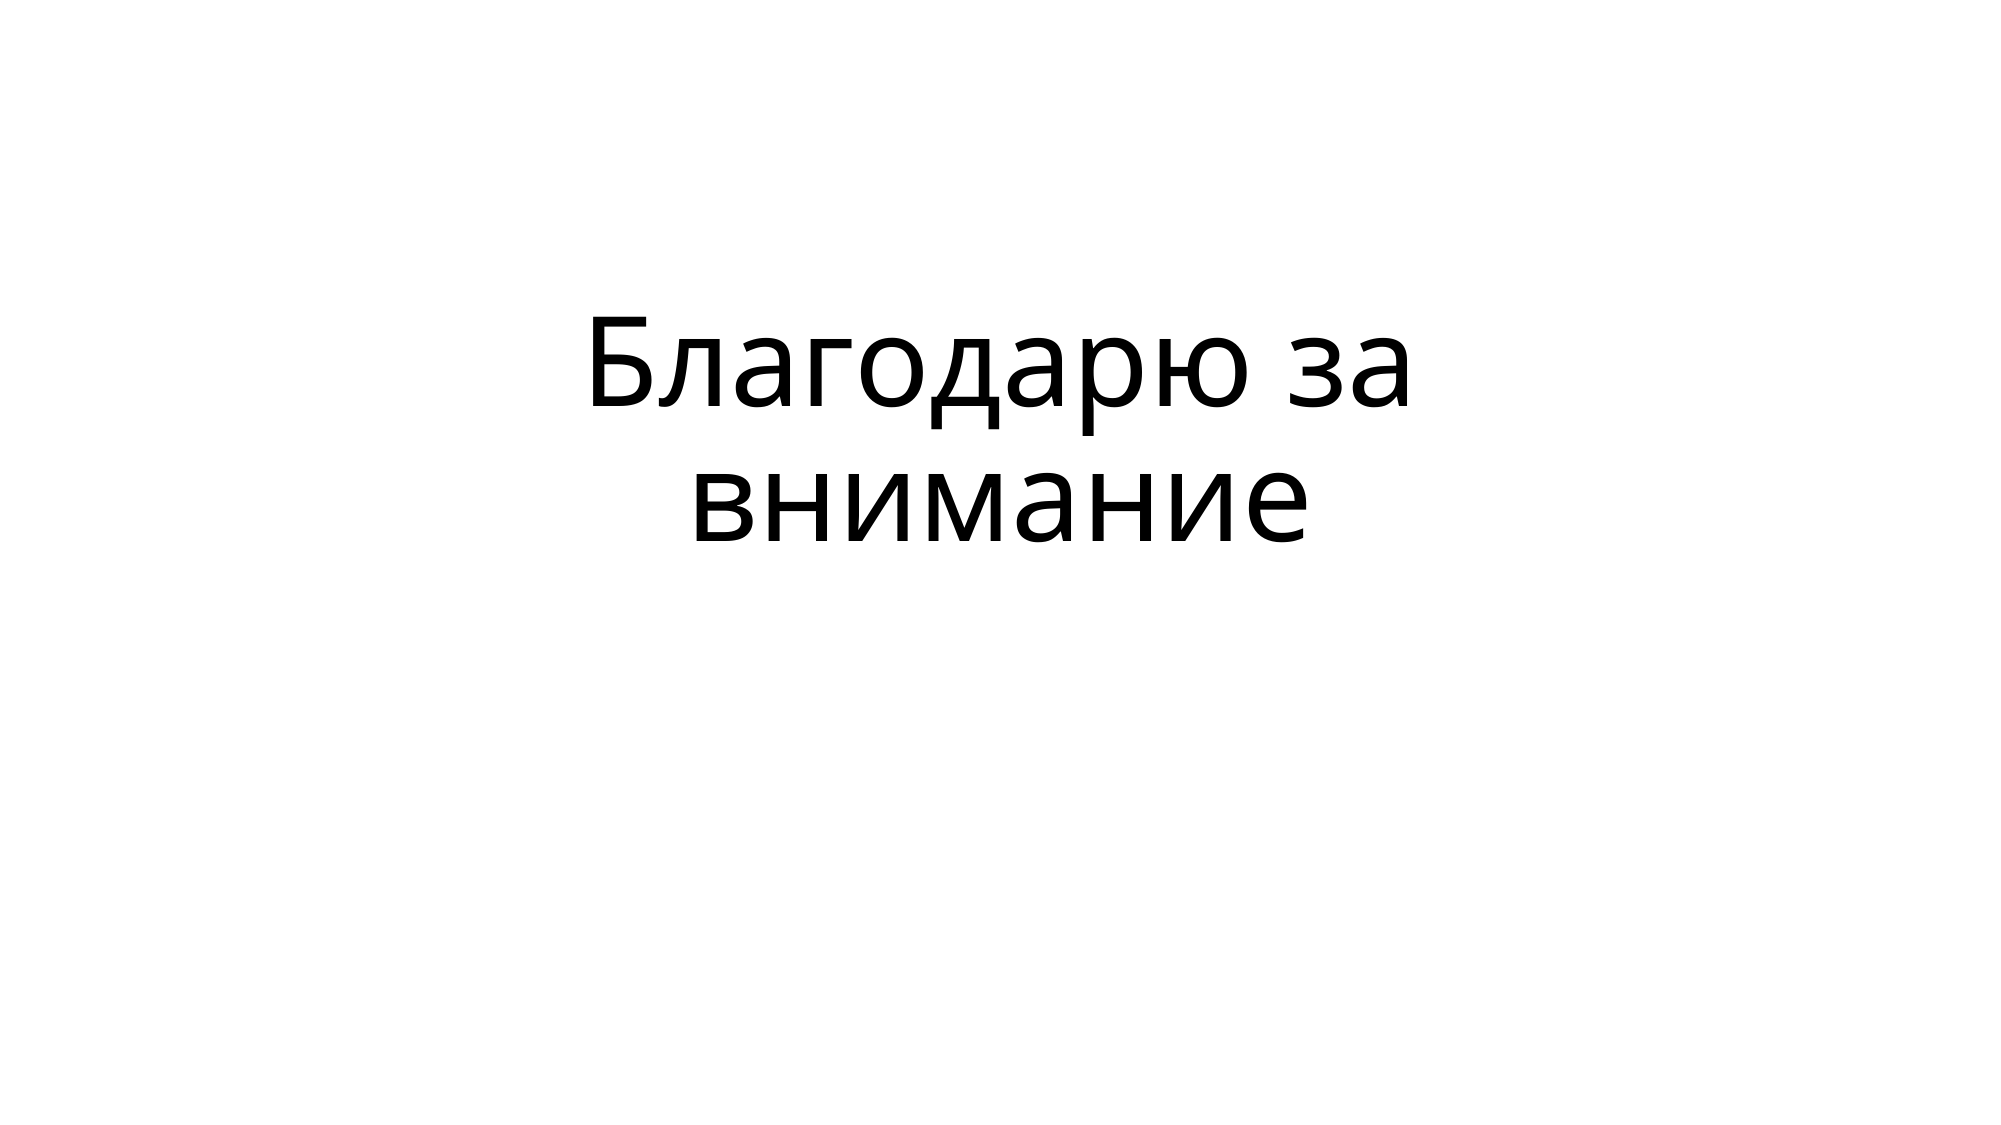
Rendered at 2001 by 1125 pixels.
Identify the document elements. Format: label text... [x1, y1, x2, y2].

title Благодарю за внимание [249, 184, 1750, 576]
